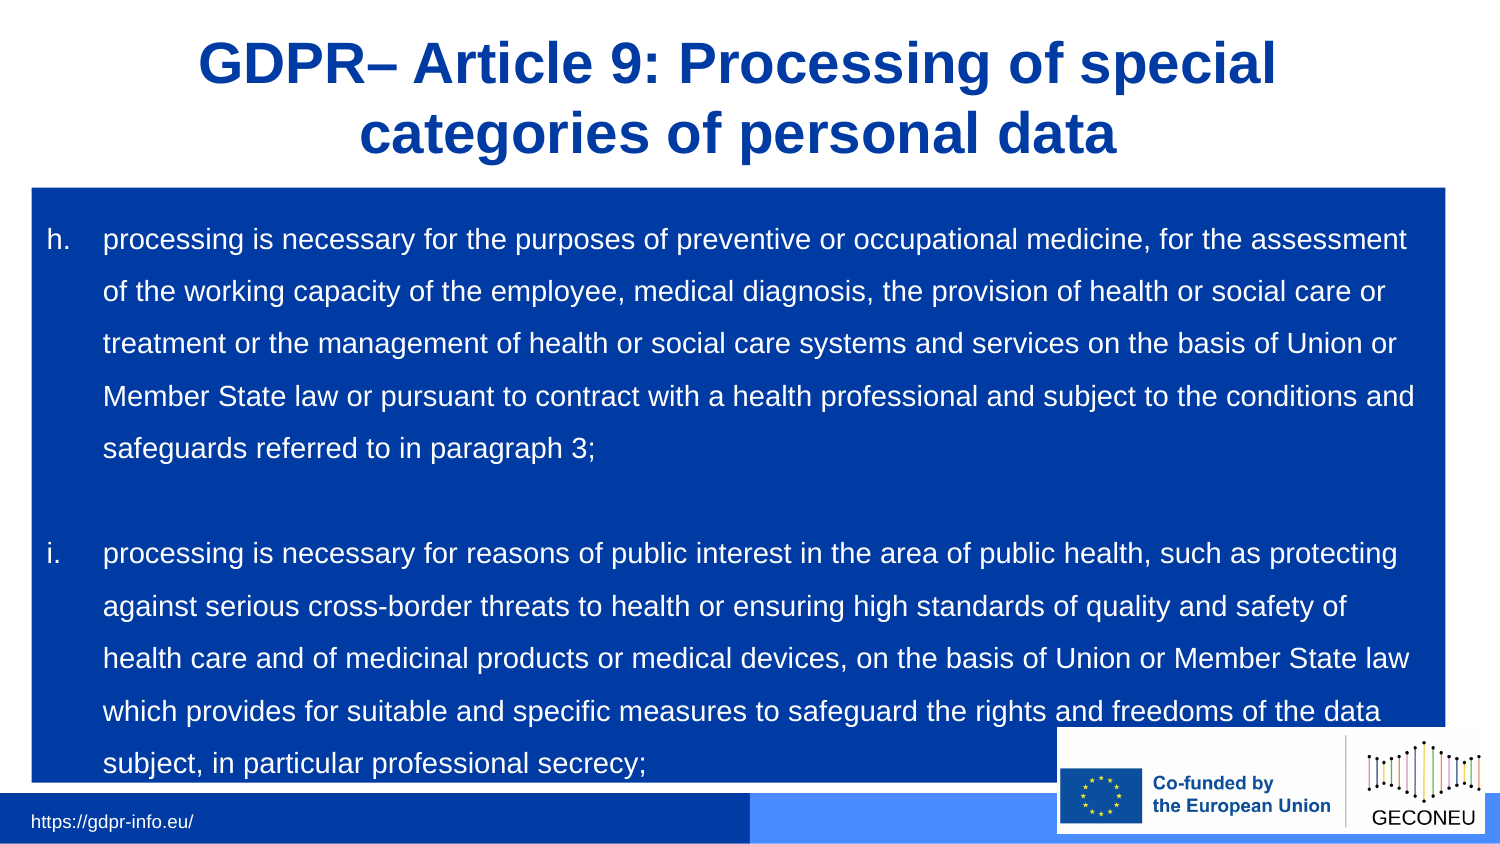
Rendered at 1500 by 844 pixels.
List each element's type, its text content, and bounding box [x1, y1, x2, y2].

picture [1057, 727, 1485, 835]
list processing is necessary for the purposes of preventive or occupational medicine, for the assessment of the working capacity of the employee, medical diagnosis, the provision of health or social care or treatment or the management of health or social care systems and services on the basis of Union or Member State law or pursuant to contract with a health professional and subject to the conditions and safeguards referred to in paragraph 3; processing is necessary for reasons of public interest in the area of public health, such as protecting against serious cross-border threats to health or ensuring high standards of quality and safety of health care and of medicinal products or medical devices, on the basis of Union or Member State law which provides for suitable and specific measures to safeguard the rights and freedoms of the data subject, in particular professional secrecy; [31, 187, 1446, 783]
title GDPR– Article 9: Processing of special categories of personal data [31, 10, 1446, 105]
text_box https://gdpr-info.eu/ [15, 802, 299, 840]
